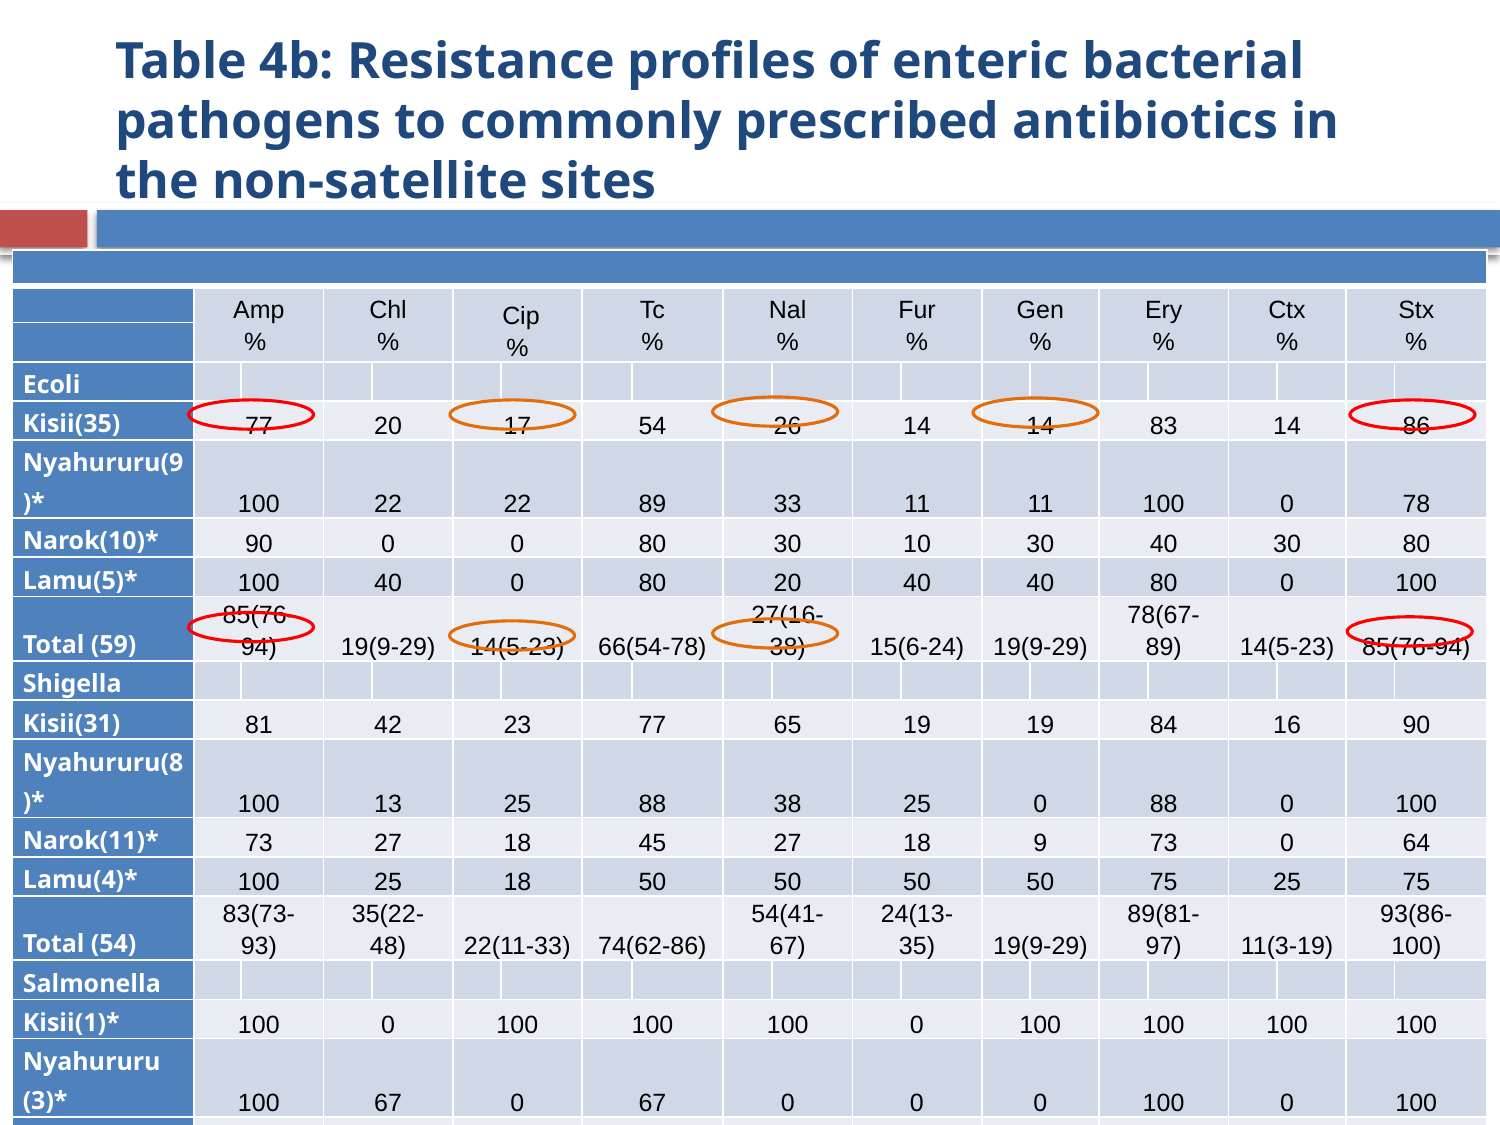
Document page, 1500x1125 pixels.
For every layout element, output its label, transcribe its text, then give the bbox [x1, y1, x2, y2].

table_cell 100 [983, 1000, 1098, 1004]
table_cell 30 [1229, 519, 1345, 556]
table_cell 54 [583, 402, 722, 439]
table_cell 88 [1100, 740, 1228, 817]
table_cell 0 [454, 519, 581, 556]
table_cell 50 [724, 858, 852, 895]
table_cell [983, 662, 1029, 699]
table_cell [373, 363, 452, 400]
table_cell 100 [1347, 740, 1486, 817]
table_cell Total (54) [13, 897, 193, 959]
table_cell 50 [853, 858, 981, 895]
table_cell [983, 961, 1029, 999]
table_cell 42 [324, 701, 452, 738]
table_cell 89(81-97) [1100, 897, 1228, 959]
table_cell 27 [724, 818, 852, 856]
table_cell Tc % [583, 289, 722, 361]
table_cell 74(62-86) [583, 897, 722, 959]
table_cell 25 [454, 740, 581, 817]
text_box [448, 398, 577, 431]
table_cell 100 [1100, 441, 1228, 517]
table_cell 77 [195, 402, 323, 439]
table_cell 100 [1347, 1039, 1486, 1116]
table_cell 75(33-100) [583, 1118, 722, 1125]
table_cell 86 [1347, 402, 1486, 439]
table_cell 40 [1100, 519, 1228, 556]
table_cell 19(9-29) [324, 597, 452, 660]
table_cell 73 [1100, 818, 1228, 856]
table_cell [1100, 363, 1147, 400]
table_cell [13, 323, 193, 361]
table_cell 14(5-23) [454, 597, 581, 660]
table_cell Gen % [983, 289, 1098, 361]
table_cell 35(22-48) [324, 897, 452, 959]
table_cell 25(0-67) [454, 1118, 581, 1125]
table_cell [373, 961, 452, 999]
table_cell Total (4) [13, 1118, 193, 1125]
table_cell 73 [195, 818, 323, 856]
table_cell 80 [1347, 519, 1486, 556]
table_cell [324, 961, 371, 999]
table_cell 14(5-23) [1229, 597, 1345, 660]
table_cell 23 [454, 701, 581, 738]
table_cell 100 [195, 858, 323, 895]
table_cell 80 [1100, 558, 1228, 596]
table_cell 80 [583, 519, 722, 556]
table_cell Amp % [195, 289, 323, 361]
table_cell [195, 961, 240, 999]
table_cell [633, 662, 722, 699]
table_cell 100 [195, 1000, 323, 1004]
table_cell 19 [983, 701, 1098, 738]
table_cell [195, 363, 240, 400]
table_cell Chl % [324, 289, 452, 361]
table_cell [1031, 662, 1098, 699]
table_cell [13, 289, 193, 322]
table_cell 65 [724, 701, 852, 738]
table_cell Stx % [1347, 289, 1486, 361]
table_cell 15(6-24) [853, 597, 981, 660]
table_cell 19(9-29) [983, 897, 1098, 959]
table_cell Lamu(4)* [13, 858, 193, 895]
text_box [1345, 615, 1474, 648]
table_cell 0 [454, 558, 581, 596]
table_cell 11 [853, 441, 981, 517]
table_cell 84 [1100, 701, 1228, 738]
text_box [971, 396, 1100, 429]
table_cell [724, 363, 771, 400]
table_cell 78(67-89) [1100, 597, 1228, 660]
table_cell [902, 363, 981, 400]
table_cell [1347, 662, 1394, 699]
table_cell 20 [324, 402, 452, 439]
table_cell 25(0-67) [983, 1118, 1098, 1125]
table_cell [773, 961, 852, 999]
text_box [186, 610, 316, 644]
table_cell 50 [583, 858, 722, 895]
table_cell 10 [853, 519, 981, 556]
table_cell 13 [324, 740, 452, 817]
table_cell 64 [1347, 818, 1486, 856]
table_cell 0 [1229, 1097, 1345, 1116]
table_cell 100 [1100, 1097, 1228, 1116]
table_cell 26 [724, 402, 852, 439]
table_cell 22(11-33) [454, 897, 581, 959]
table_cell 90 [1347, 701, 1486, 738]
table_cell Ecoli [13, 363, 193, 400]
table_cell Nyahururu(9)* [13, 441, 193, 517]
table_cell Salmonella [13, 961, 193, 999]
table_cell 11(3-19) [1229, 897, 1345, 959]
table_cell 90 [195, 519, 323, 556]
table_cell [583, 961, 631, 999]
table_cell [583, 363, 631, 400]
table_cell [1347, 961, 1394, 999]
table_cell [773, 662, 852, 699]
table_cell [1395, 363, 1486, 400]
table_cell 22 [454, 441, 581, 517]
table_cell 18 [853, 818, 981, 856]
picture [74, 1005, 1413, 1088]
table_cell Nal % [724, 289, 852, 361]
table_cell 0(N/A) [853, 1118, 981, 1125]
table_cell 89 [583, 441, 722, 517]
table_cell Kisii(31) [13, 701, 193, 738]
table_cell [242, 363, 323, 400]
table_cell [902, 961, 981, 999]
table_cell Kisii(1)* [13, 1000, 193, 1038]
table_cell [633, 363, 722, 400]
table_cell [1229, 961, 1276, 999]
table_cell 0 [1229, 558, 1345, 596]
table_cell 54(41-67) [724, 897, 852, 959]
table_cell 67 [324, 1097, 452, 1116]
table_cell Total (59) [13, 597, 193, 660]
table_cell [195, 662, 240, 699]
table_cell 100 [583, 1000, 722, 1004]
table_cell [1278, 961, 1345, 999]
table_cell [242, 662, 323, 699]
table_cell [1395, 662, 1486, 699]
table_cell 17 [454, 402, 581, 439]
table_cell 100 [1100, 1000, 1228, 1004]
table_cell 83 [1100, 402, 1228, 439]
table_cell 75 [1347, 858, 1486, 895]
table_cell [853, 363, 900, 400]
text_box [711, 395, 840, 428]
table_cell [724, 662, 771, 699]
table_cell 81 [195, 701, 323, 738]
table_cell 16 [1229, 701, 1345, 738]
table_cell 30 [724, 519, 852, 556]
table_cell [1031, 363, 1098, 400]
table_cell [1100, 961, 1147, 999]
table_cell 38 [724, 740, 852, 817]
table_cell 93(86-100) [1347, 897, 1486, 959]
table_cell Shigella [13, 662, 193, 699]
table_cell 0 [983, 740, 1098, 817]
table_cell 27(16-38) [724, 597, 852, 660]
table_cell [1229, 662, 1276, 699]
table_cell [633, 961, 722, 999]
table_cell 14 [1088, 402, 1098, 407]
table_cell 83(73-93) [195, 897, 323, 959]
table_cell 18 [454, 858, 581, 895]
table_cell 0 [983, 1097, 1098, 1116]
table_cell 14 [1229, 402, 1345, 439]
table_cell 14 [983, 418, 1098, 439]
table_cell 27 [324, 818, 452, 856]
table_cell 0 [454, 1097, 581, 1116]
table_cell 19 [853, 701, 981, 738]
table_cell 40 [853, 558, 981, 596]
table_cell Nyahururu (3)* [13, 1039, 193, 1116]
table_cell [1278, 363, 1345, 400]
table_cell [1149, 961, 1228, 999]
table_cell Ctx % [1229, 289, 1345, 361]
table_cell 18 [454, 818, 581, 856]
table_cell 11 [983, 441, 1098, 517]
table_cell [1149, 662, 1228, 699]
table_cell 50 [983, 858, 1098, 895]
table_cell [1031, 961, 1098, 999]
table_cell 0 [724, 1097, 852, 1116]
table_cell 85(76-94) [195, 597, 323, 660]
table_cell [454, 363, 500, 400]
table_cell 45 [583, 818, 722, 856]
table_cell [1229, 363, 1276, 400]
table_cell 88 [583, 740, 722, 817]
table_cell 24(13-35) [853, 897, 981, 959]
table_cell Narok(11)* [13, 818, 193, 856]
table_cell 0 [1229, 441, 1345, 517]
table_cell 66(54-78) [583, 597, 722, 660]
table_cell [983, 363, 1029, 400]
table_cell 0 [1229, 740, 1345, 817]
title Table 4b: Resistance profiles of enteric bacterial pathogens to commonly prescribed antibiotics in the non-satellite sites [100, 37, 1438, 200]
table_cell [853, 662, 900, 699]
table_cell 67 [583, 1097, 722, 1116]
table_cell [502, 961, 581, 999]
table_cell Fur % [853, 289, 981, 361]
table_cell 14 [853, 402, 981, 439]
table_cell [324, 662, 371, 699]
table_cell 25 [853, 740, 981, 817]
table_cell [373, 662, 452, 699]
table_cell [454, 961, 500, 999]
table_cell 100 [195, 441, 323, 517]
table_cell Narok(10)* [13, 519, 193, 556]
table_cell 100(N/A) [195, 1118, 323, 1125]
table_cell [724, 961, 771, 999]
table_cell 0 [1229, 818, 1345, 856]
table_cell Nyahururu(8)* [13, 740, 193, 817]
table_cell 40 [324, 558, 452, 596]
table_cell 0 [853, 1097, 981, 1116]
table_cell 100(N/A) [1347, 1118, 1486, 1125]
table_cell 25 [324, 858, 452, 895]
text_box [711, 617, 840, 650]
table_cell [1100, 662, 1147, 699]
table_cell 40 [983, 558, 1098, 596]
table_cell 0 [324, 1000, 452, 1004]
table_cell 22 [324, 441, 452, 517]
table_cell 100 [1229, 1000, 1345, 1004]
table_cell [454, 662, 500, 699]
table_cell [502, 662, 581, 699]
table_cell Ery % [1100, 289, 1228, 361]
table_cell [1395, 961, 1486, 999]
table_cell 77 [583, 701, 722, 738]
table_cell 9 [983, 818, 1098, 856]
table_cell 50(1-99) [324, 1118, 452, 1125]
table_cell 100 [195, 1097, 323, 1116]
table_cell 25(0-67) [1229, 1118, 1345, 1125]
table_cell [1278, 662, 1345, 699]
table_cell Cip % [454, 289, 581, 361]
text_box [448, 619, 577, 652]
table_cell 100(N/A) [1100, 1118, 1228, 1125]
table_cell 0 [324, 519, 452, 556]
table_cell [902, 662, 981, 699]
table_header [13, 251, 1486, 283]
table_cell Lamu(5)* [13, 558, 193, 596]
table_cell 100 [1347, 558, 1486, 596]
table_cell 19(9-29) [983, 597, 1098, 660]
table_cell 75 [1100, 858, 1228, 895]
table_cell 33 [724, 441, 852, 517]
table_cell 78 [1347, 441, 1486, 517]
table_cell 85(76-94) [1347, 597, 1486, 660]
table_cell Kisii(35) [13, 402, 193, 439]
table_cell [502, 363, 581, 400]
table_cell [1149, 363, 1228, 400]
table_cell 25(0-67) [724, 1118, 852, 1125]
table_cell 100 [195, 558, 323, 596]
table_cell 0 [853, 1000, 981, 1004]
table_cell 80 [583, 558, 722, 596]
text_box [186, 398, 316, 431]
table_cell 100 [454, 1000, 581, 1004]
table_cell [324, 363, 371, 400]
table_cell [773, 363, 852, 400]
table_cell 30 [983, 519, 1098, 556]
table_cell 100 [195, 740, 323, 817]
table_cell 20 [724, 558, 852, 596]
table_cell 100 [1347, 1000, 1486, 1038]
table_cell 100 [724, 1000, 852, 1004]
table_cell [853, 961, 900, 999]
table_cell [242, 961, 323, 999]
table_cell [583, 662, 631, 699]
text_box [1348, 398, 1477, 431]
table_cell 25 [1229, 858, 1345, 895]
table_cell [1347, 363, 1394, 400]
